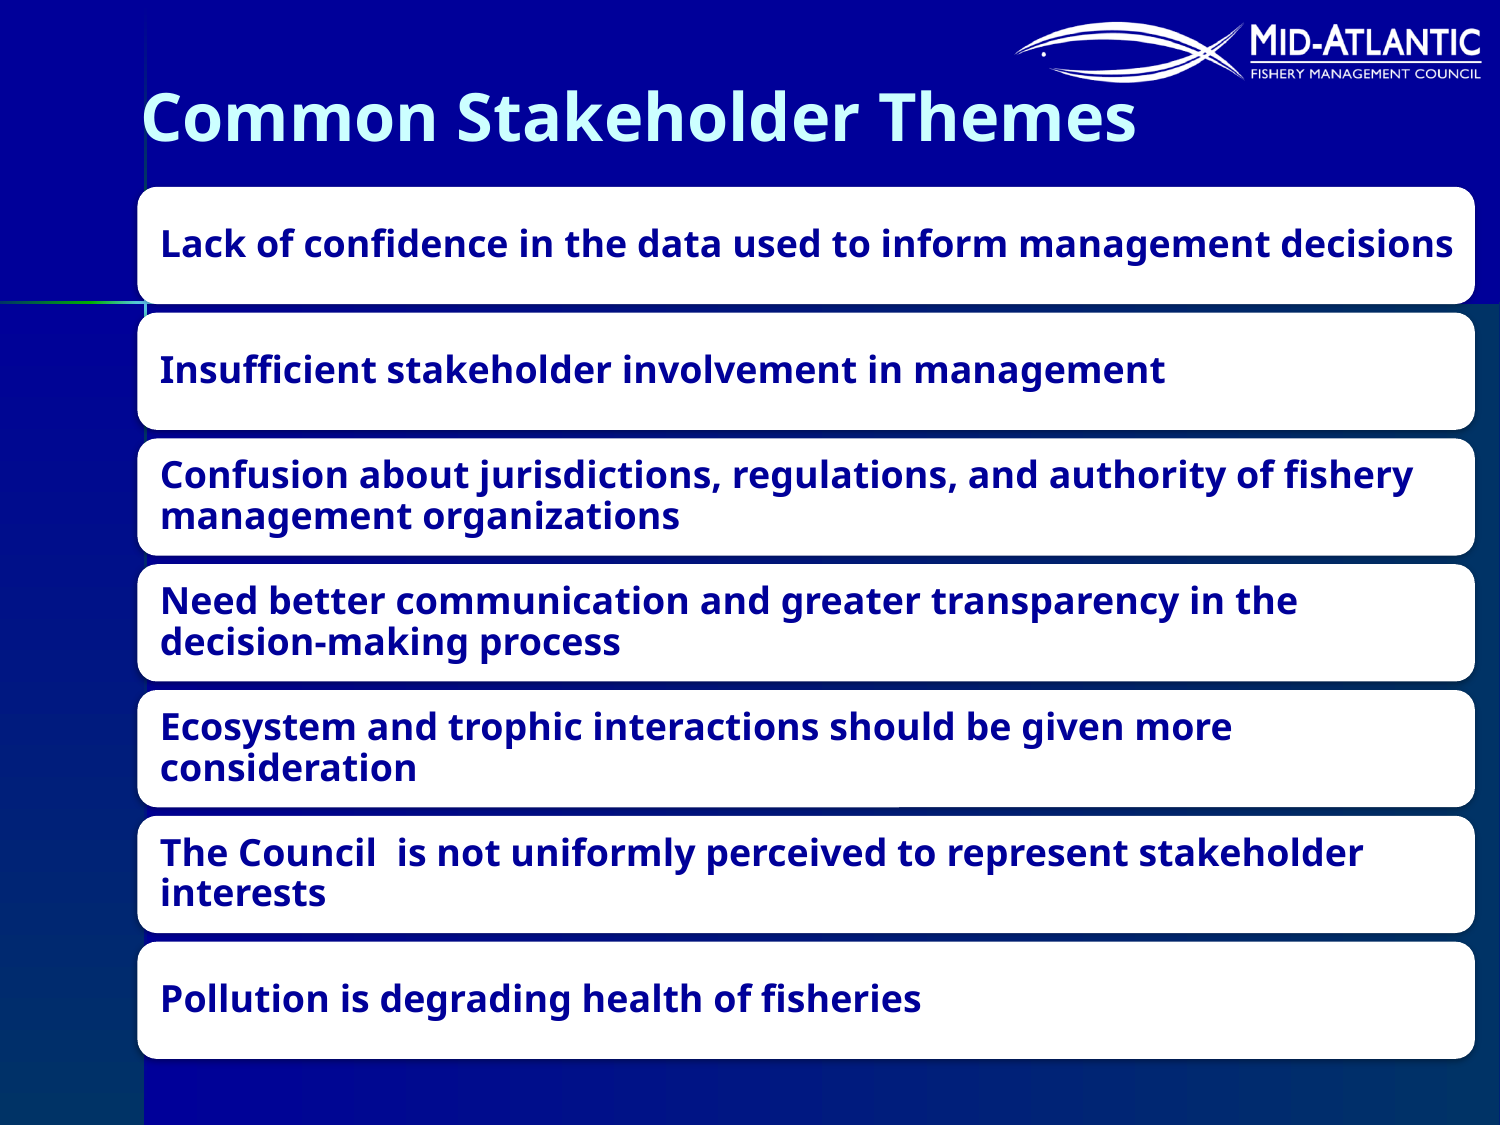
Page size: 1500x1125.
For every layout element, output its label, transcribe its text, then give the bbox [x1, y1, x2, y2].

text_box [137, 174, 1476, 1071]
picture [1010, 12, 1485, 92]
title Common Stakeholder Themes [125, 54, 1280, 175]
